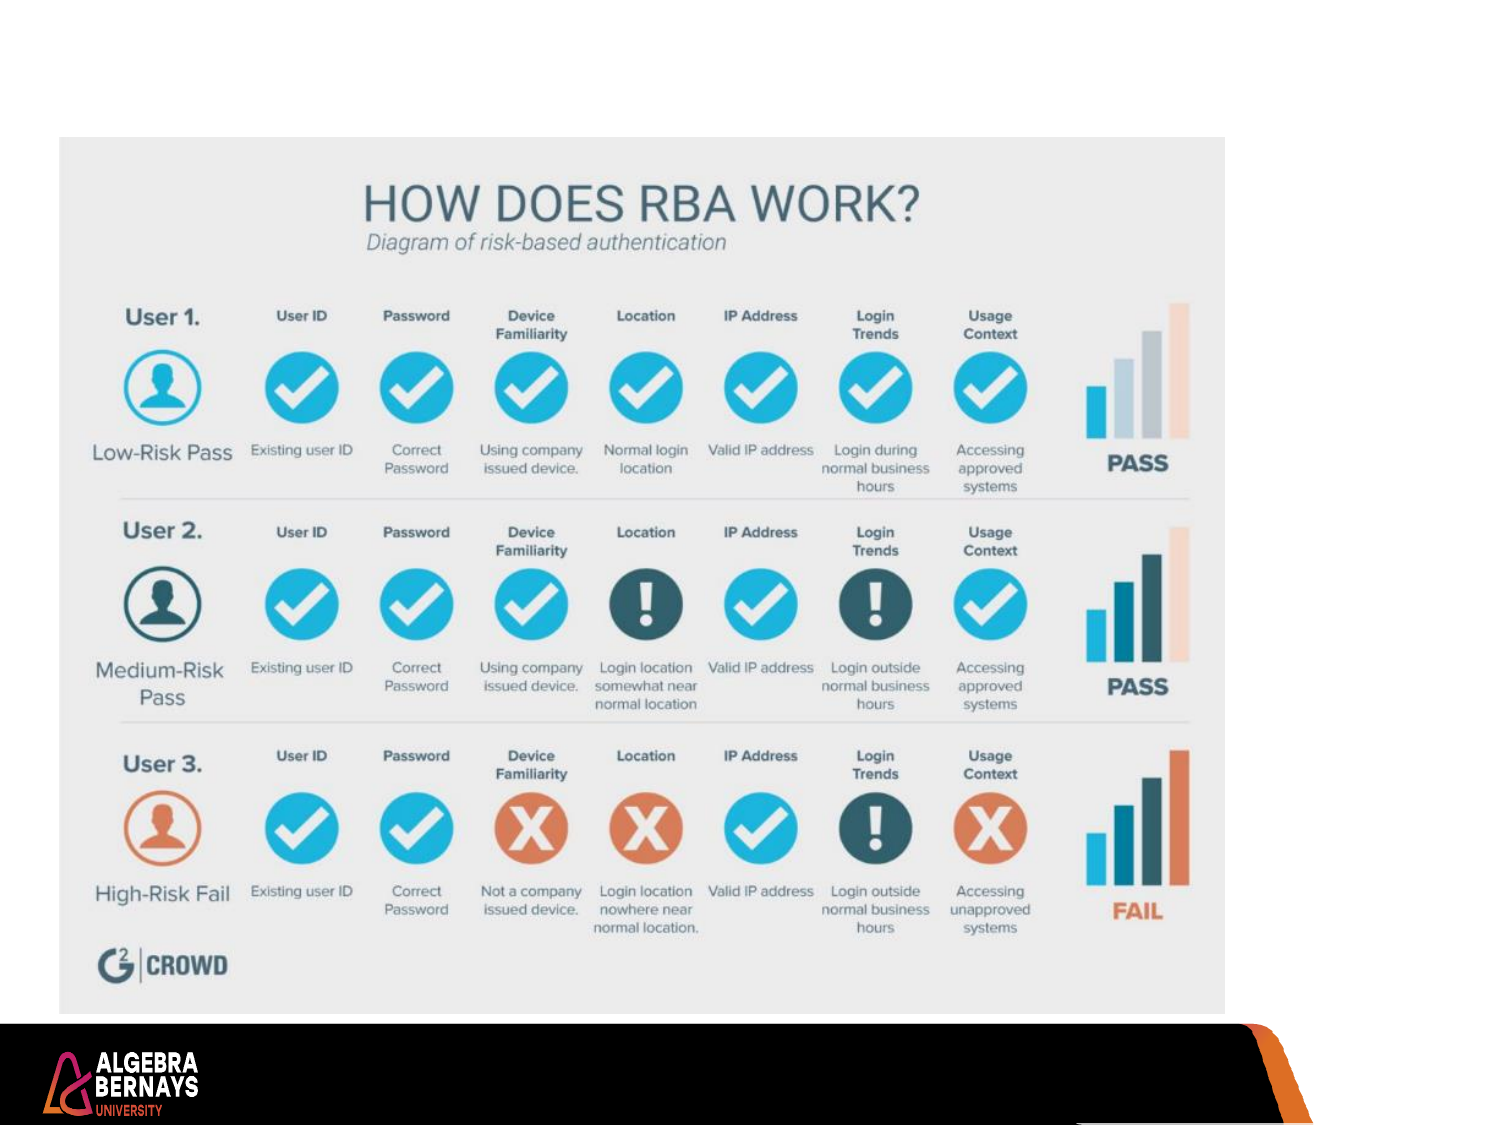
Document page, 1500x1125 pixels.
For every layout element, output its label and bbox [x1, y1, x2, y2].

list [58, 137, 1225, 1014]
picture [0, 1023, 1468, 1125]
